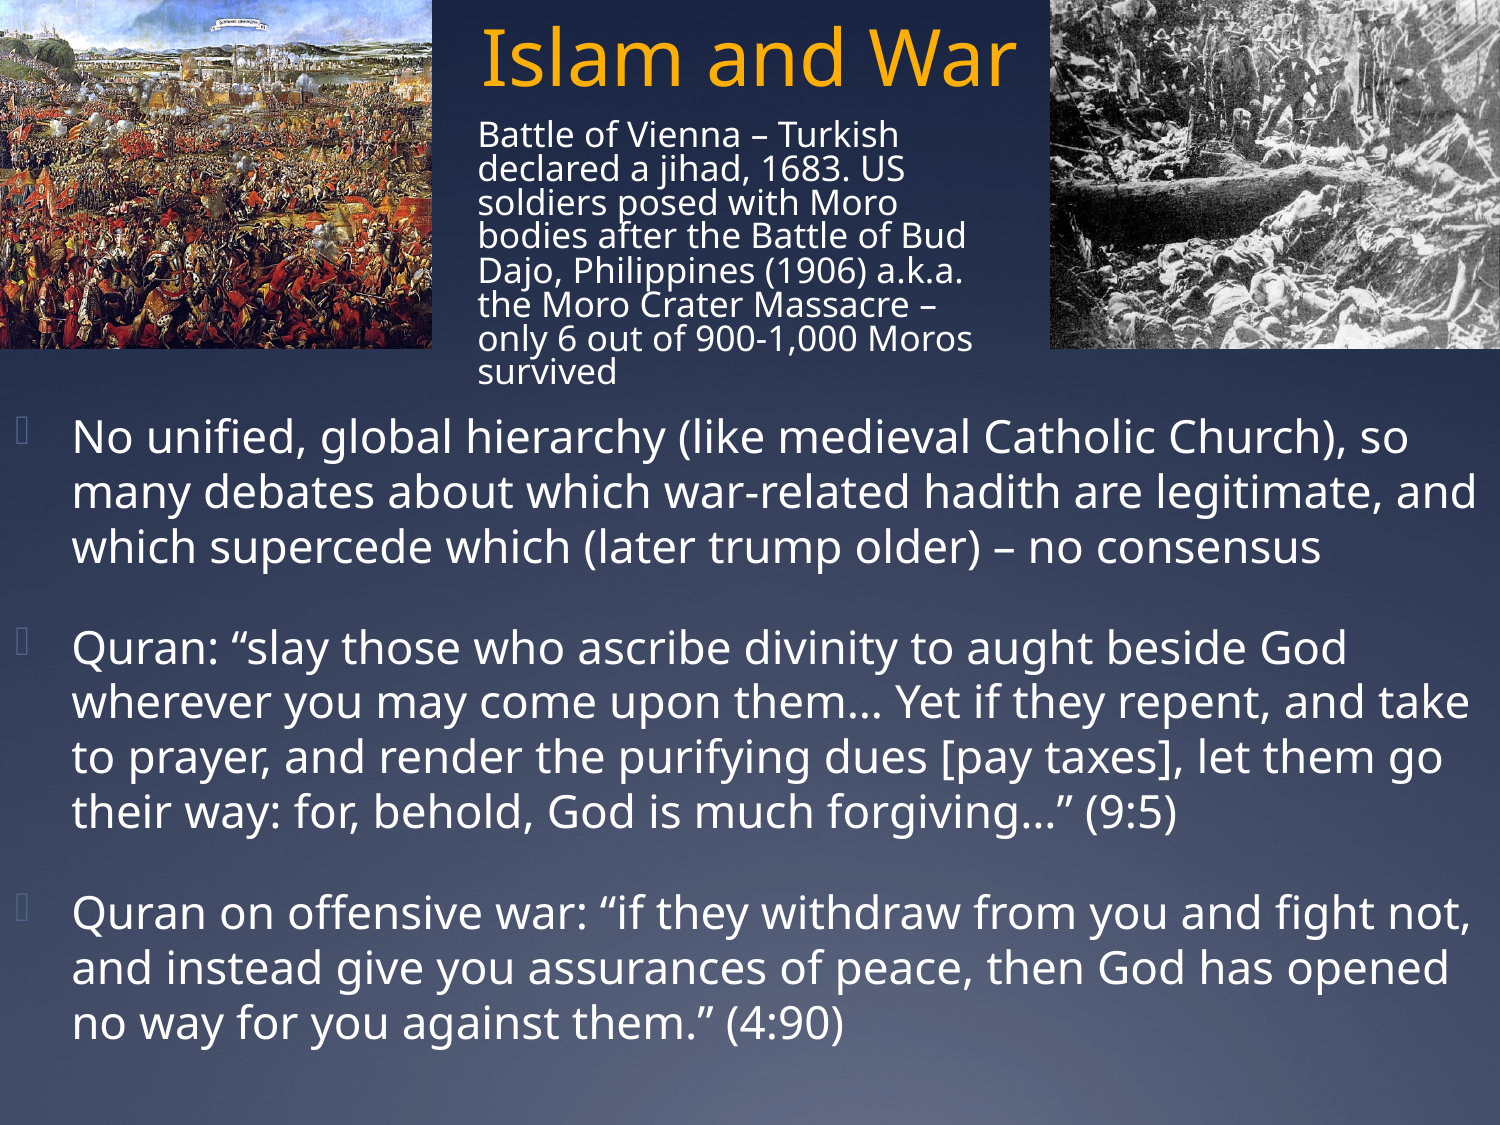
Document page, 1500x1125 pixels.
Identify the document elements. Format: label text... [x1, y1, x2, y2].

title Islam and War [441, 0, 1048, 113]
picture [0, 0, 433, 350]
picture [1048, 0, 1500, 350]
text_box Battle of Vienna – Turkish declared a jihad, 1683. US soldiers posed with Moro bodies after the Battle of Bud Dajo, Philippines (1906) a.k.a. the Moro Crater Massacre – only 6 out of 900-1,000 Moros survived [462, 112, 1025, 425]
list No unified, global hierarchy (like medieval Catholic Church), so many debates about which war-related hadith are legitimate, and which supercede which (later trump older) – no consensus Quran: “slay those who ascribe divinity to aught beside God wherever you may come upon them… Yet if they repent, and take to prayer, and render the purifying dues [pay taxes], let them go their way: for, behold, God is much forgiving…” (9:5) Quran on offensive war: “if they withdraw from you and fight not, and instead give you assurances of peace, then God has opened no way for you against them.” (4:90) [0, 399, 1500, 1125]
